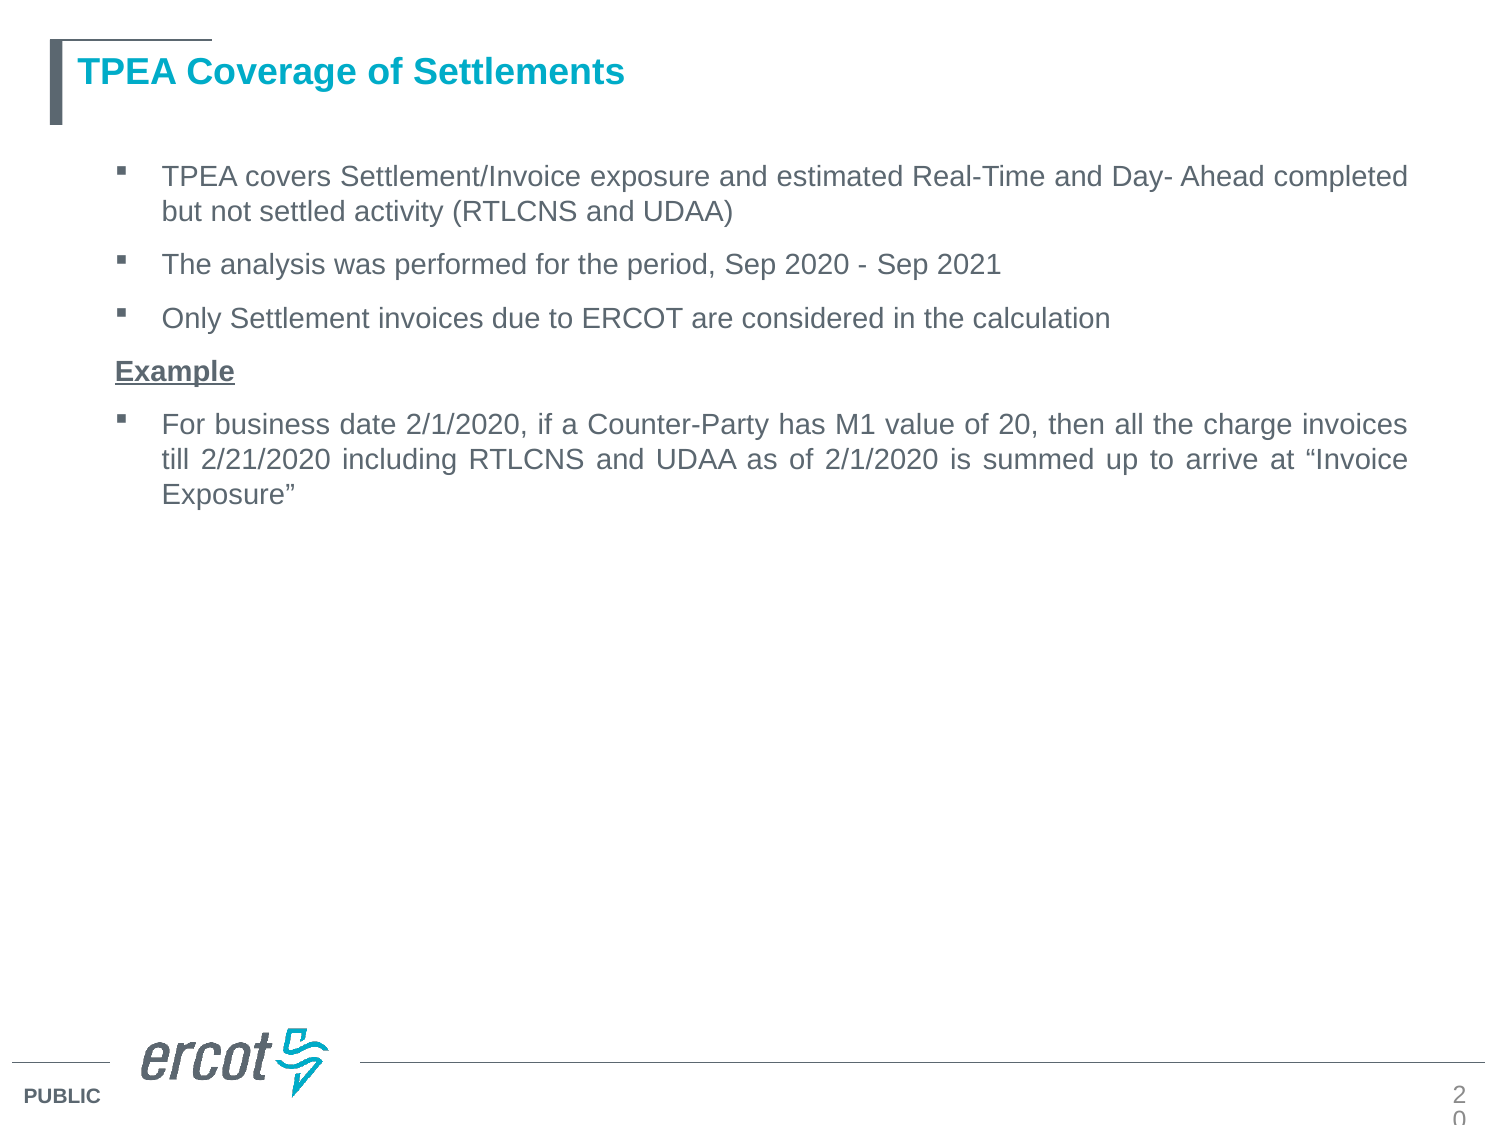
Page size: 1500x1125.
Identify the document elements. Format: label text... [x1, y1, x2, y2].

title TPEA Coverage of Settlements [62, 39, 1450, 228]
slide_number 20 [1437, 1076, 1475, 1112]
picture [137, 1024, 332, 1100]
list TPEA covers Settlement/Invoice exposure and estimated Real-Time and Day- Ahead completed but not settled activity (RTLCNS and UDAA) The analysis was performed for the period, Sep 2020 - Sep 2021 Only Settlement invoices due to ERCOT are considered in the calculation Example For business date 2/1/2020, if a Counter-Party has M1 value of 20, then all the charge invoices till 2/21/2020 including RTLCNS and UDAA as of 2/1/2020 is summed up to arrive at “Invoice Exposure” [24, 149, 1425, 1000]
